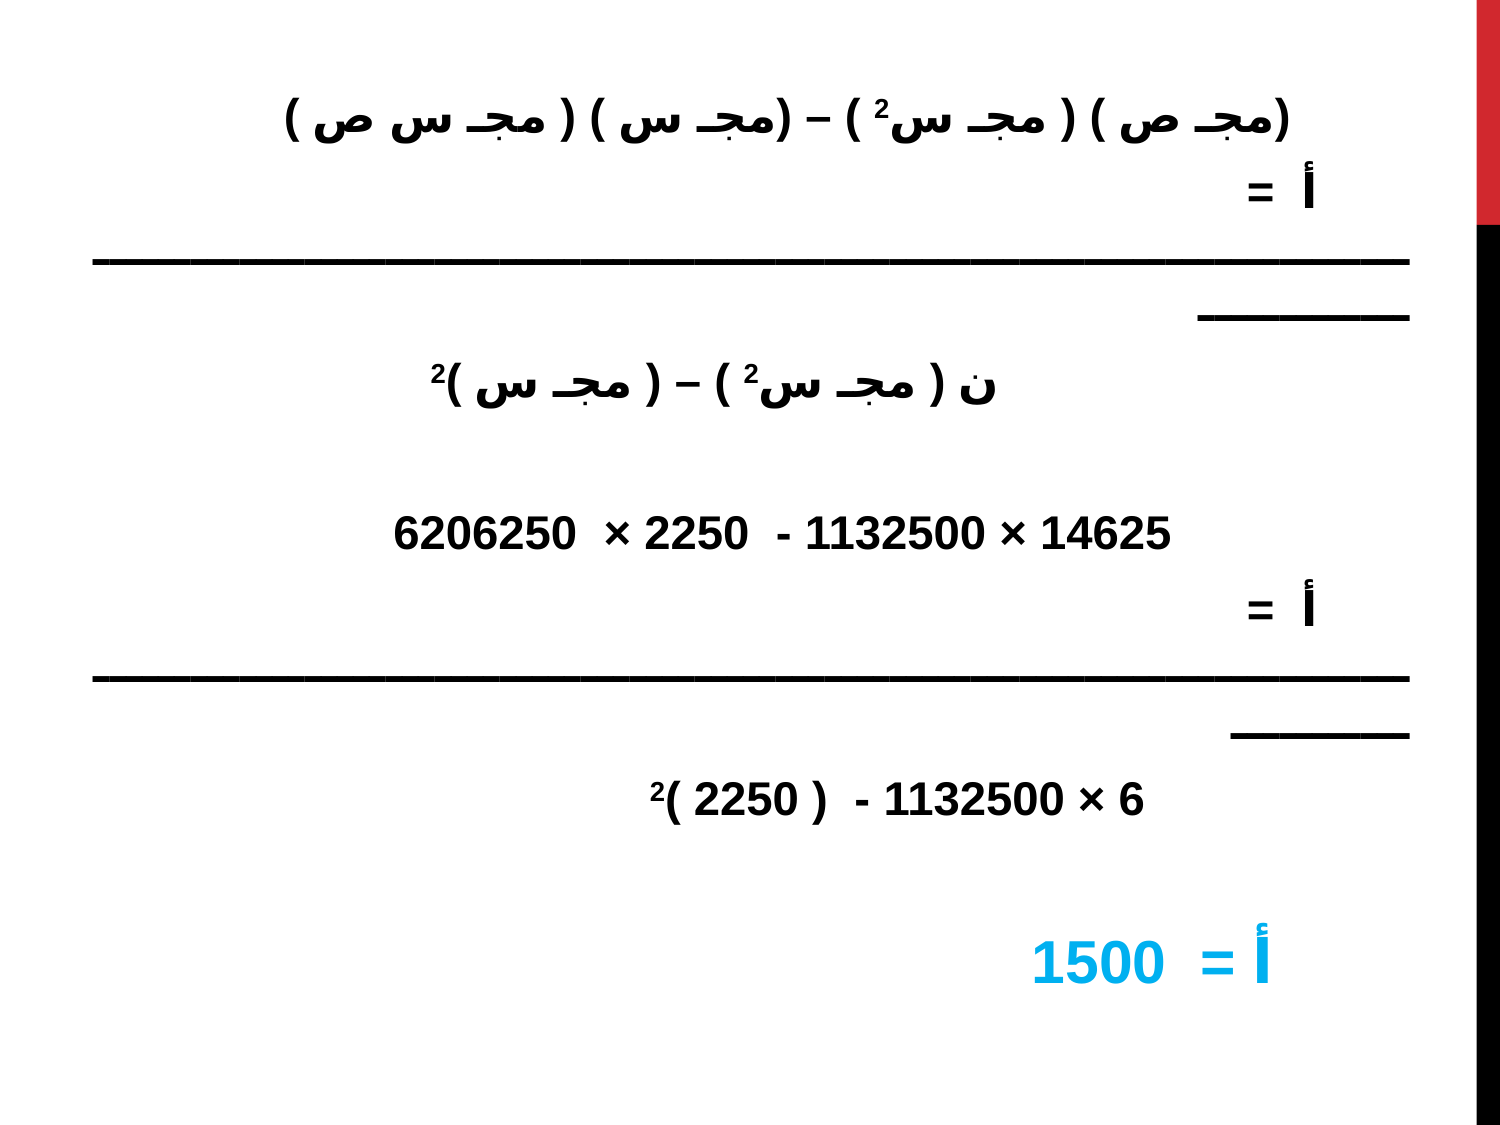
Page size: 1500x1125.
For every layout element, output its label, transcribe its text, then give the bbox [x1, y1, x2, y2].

list (مجـ ص ) ( مجـ س2 ) – (مجـ س ) ( مجـ س ص ) أ = ــــــــــــــــــــــــــــــــــــــــــــــــــــــــــــــــــــــــــــــــــــــــــــــ ن ( مجـ س2 ) – ( مجـ س )2 14625 × 1132500 - 2250 × 6206250 أ = ــــــــــــــــــــــــــــــــــــــــــــــــــــــــــــــــــــــــــــــــــــــــــــ 6 × 1132500 - ( 2250 )2 أ = 1500 [75, 78, 1425, 1005]
